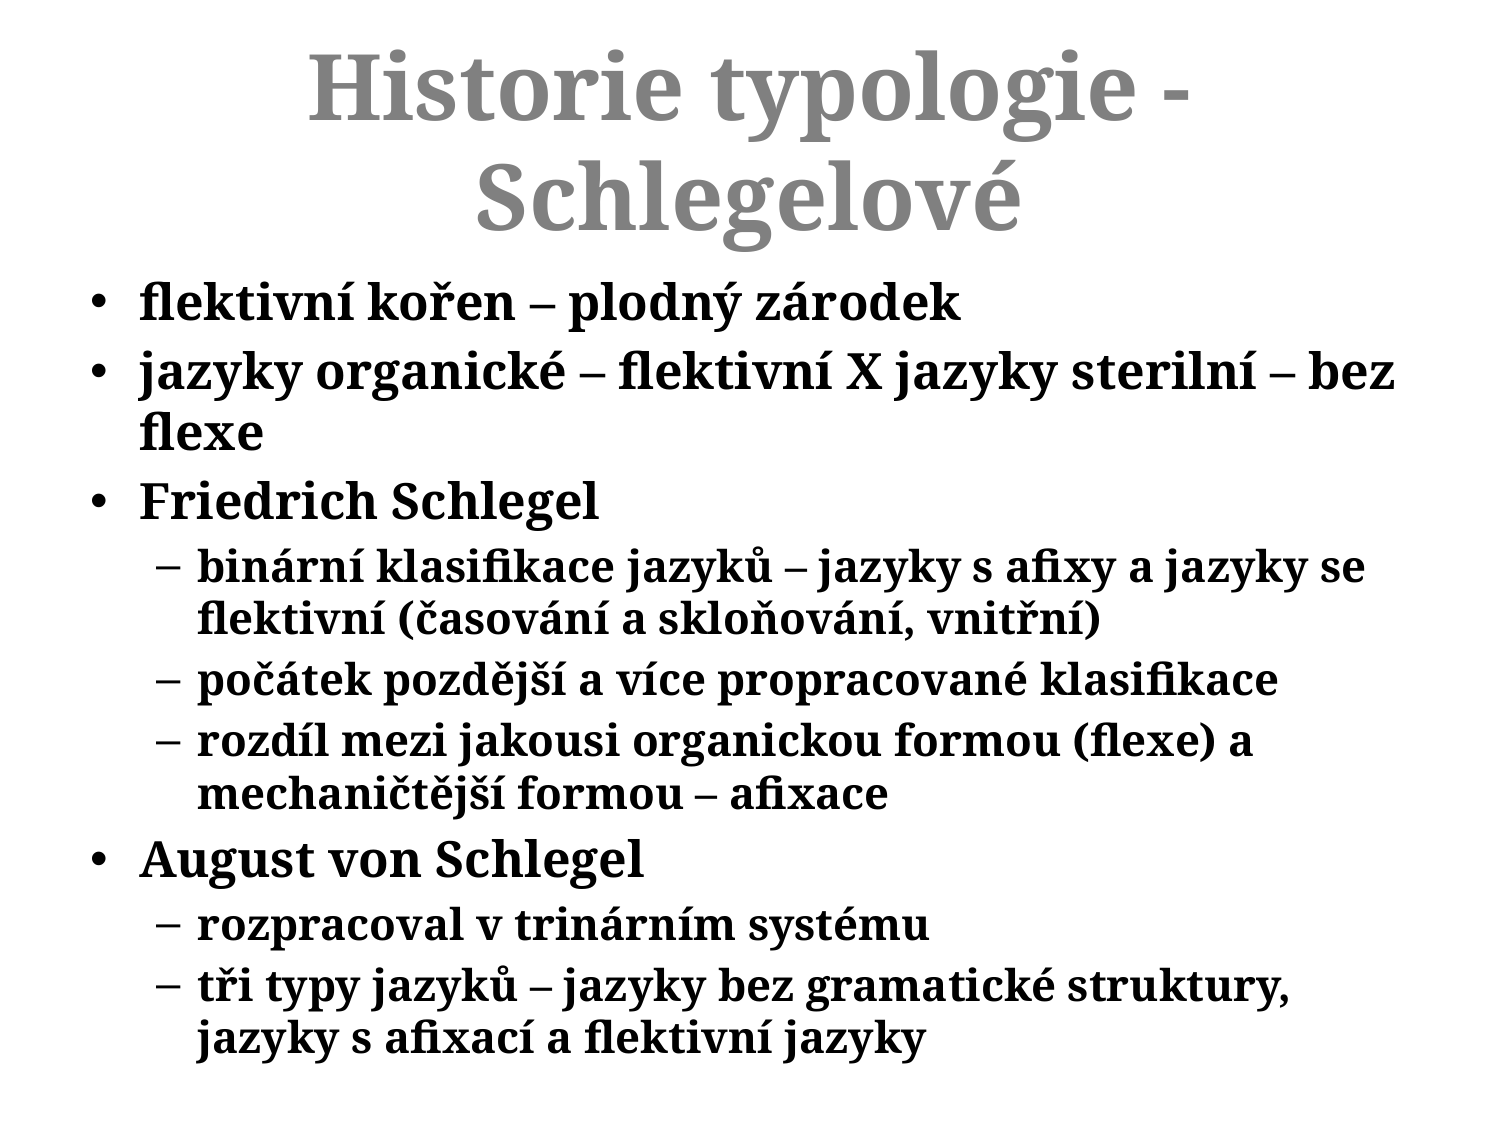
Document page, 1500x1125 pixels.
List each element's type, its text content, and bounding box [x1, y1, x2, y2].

title Historie typologie - Schlegelové [75, 45, 1425, 233]
list flektivní kořen – plodný zárodek jazyky organické – flektivní X jazyky sterilní – bez flexe Friedrich Schlegel binární klasifikace jazyků – jazyky s afixy a jazyky se flektivní (časování a skloňování, vnitřní) počátek pozdější a více propracované klasifikace rozdíl mezi jakousi organickou formou (flexe) a mechaničtější formou – afixace August von Schlegel rozpracoval v trinárním systému tři typy jazyků – jazyky bez gramatické struktury, jazyky s afixací a flektivní jazyky [75, 262, 1425, 1071]
